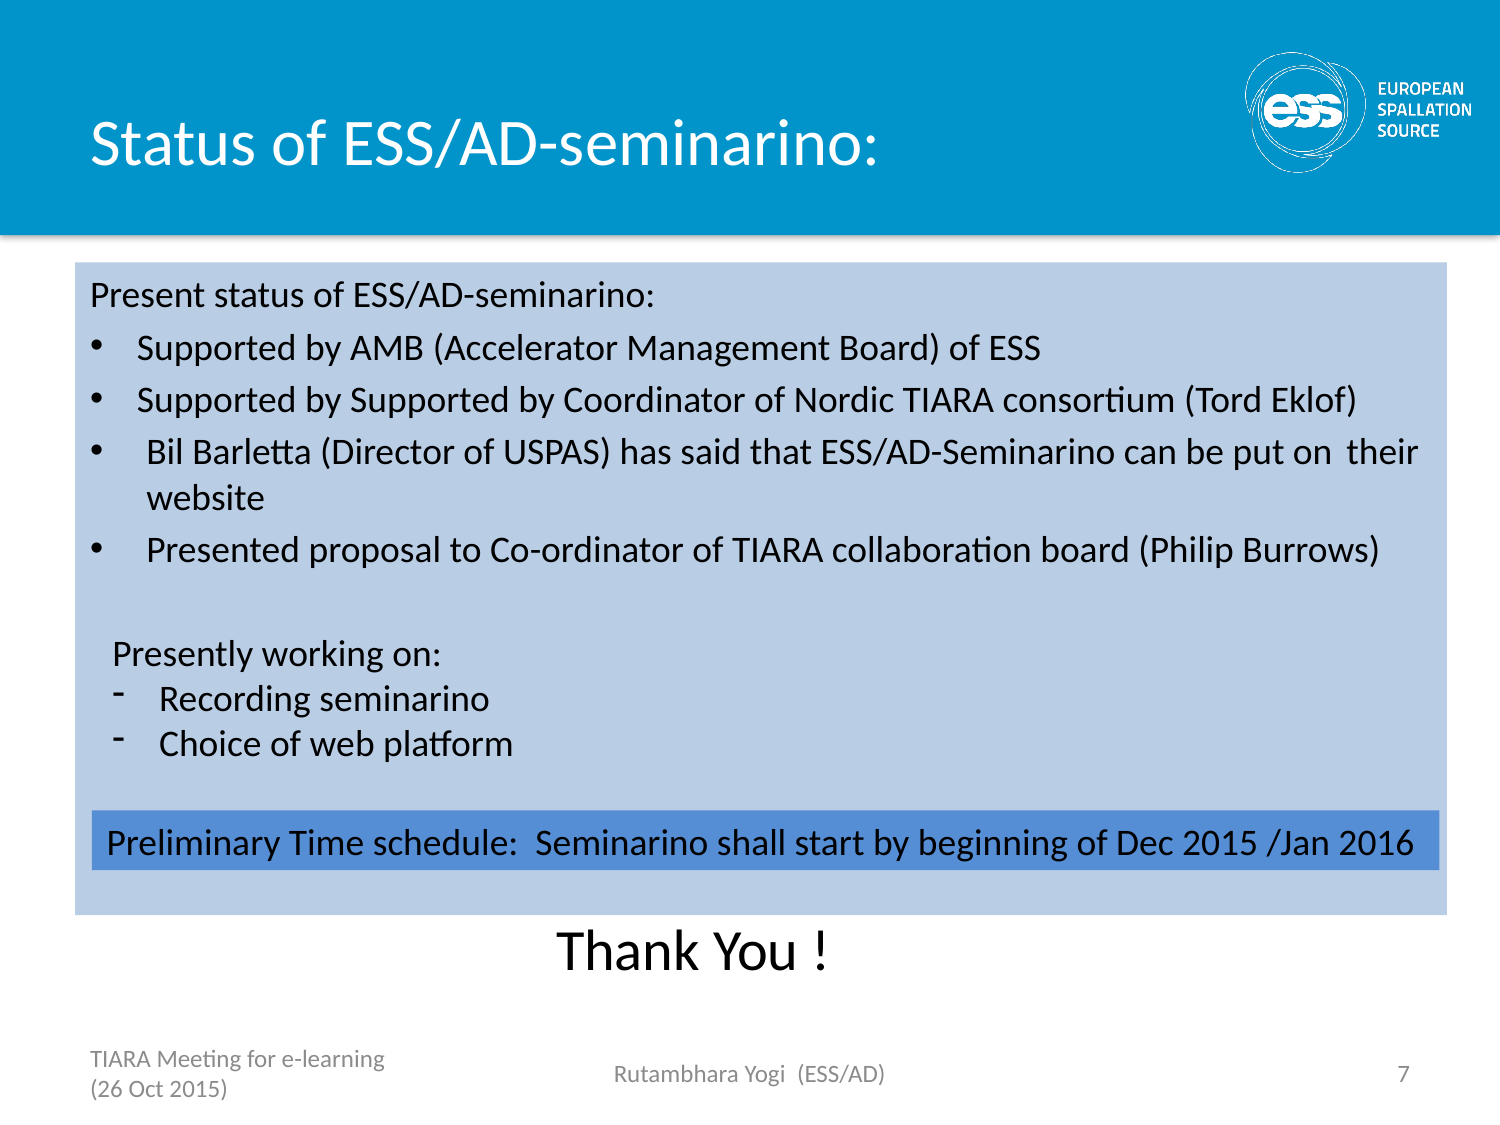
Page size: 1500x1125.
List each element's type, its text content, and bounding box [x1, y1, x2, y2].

picture [1264, 94, 1342, 127]
picture [1432, 125, 1438, 136]
picture [1389, 104, 1393, 115]
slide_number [75, 1042, 425, 1103]
picture [1379, 83, 1385, 94]
picture [1436, 104, 1444, 115]
picture [1422, 125, 1428, 134]
picture [1418, 104, 1423, 115]
text_box Thank You ! [541, 905, 846, 990]
picture [1400, 83, 1407, 94]
picture [1423, 83, 1430, 94]
picture [1398, 109, 1406, 115]
footer Rutambhara Yogi (ESS/AD) [512, 1042, 988, 1103]
text_box Presently working on: Recording seminarino Choice of web platform [97, 621, 538, 772]
picture [1443, 86, 1450, 93]
list Present status of ESS/AD-seminarino: Supported by AMB (Accelerator Management Board) of ESS Supported by Supported by Coordinator of Nordic TIARA consortium (Tord Eklof) Bil Barletta (Director of USPAS) has said that ESS/AD-Seminarino can be put on their website Presented proposal to Co-ordinator of TIARA collaboration board (Philip Burrows) [75, 262, 1447, 916]
picture [1409, 104, 1415, 115]
picture [1454, 83, 1458, 94]
text_box Preliminary Time schedule: Seminarino shall start by beginning of Dec 2015 /Jan 2016 [91, 810, 1440, 871]
slide_number 8 [1074, 1042, 1425, 1103]
title Status of ESS/AD-seminarino: [75, 45, 1247, 233]
